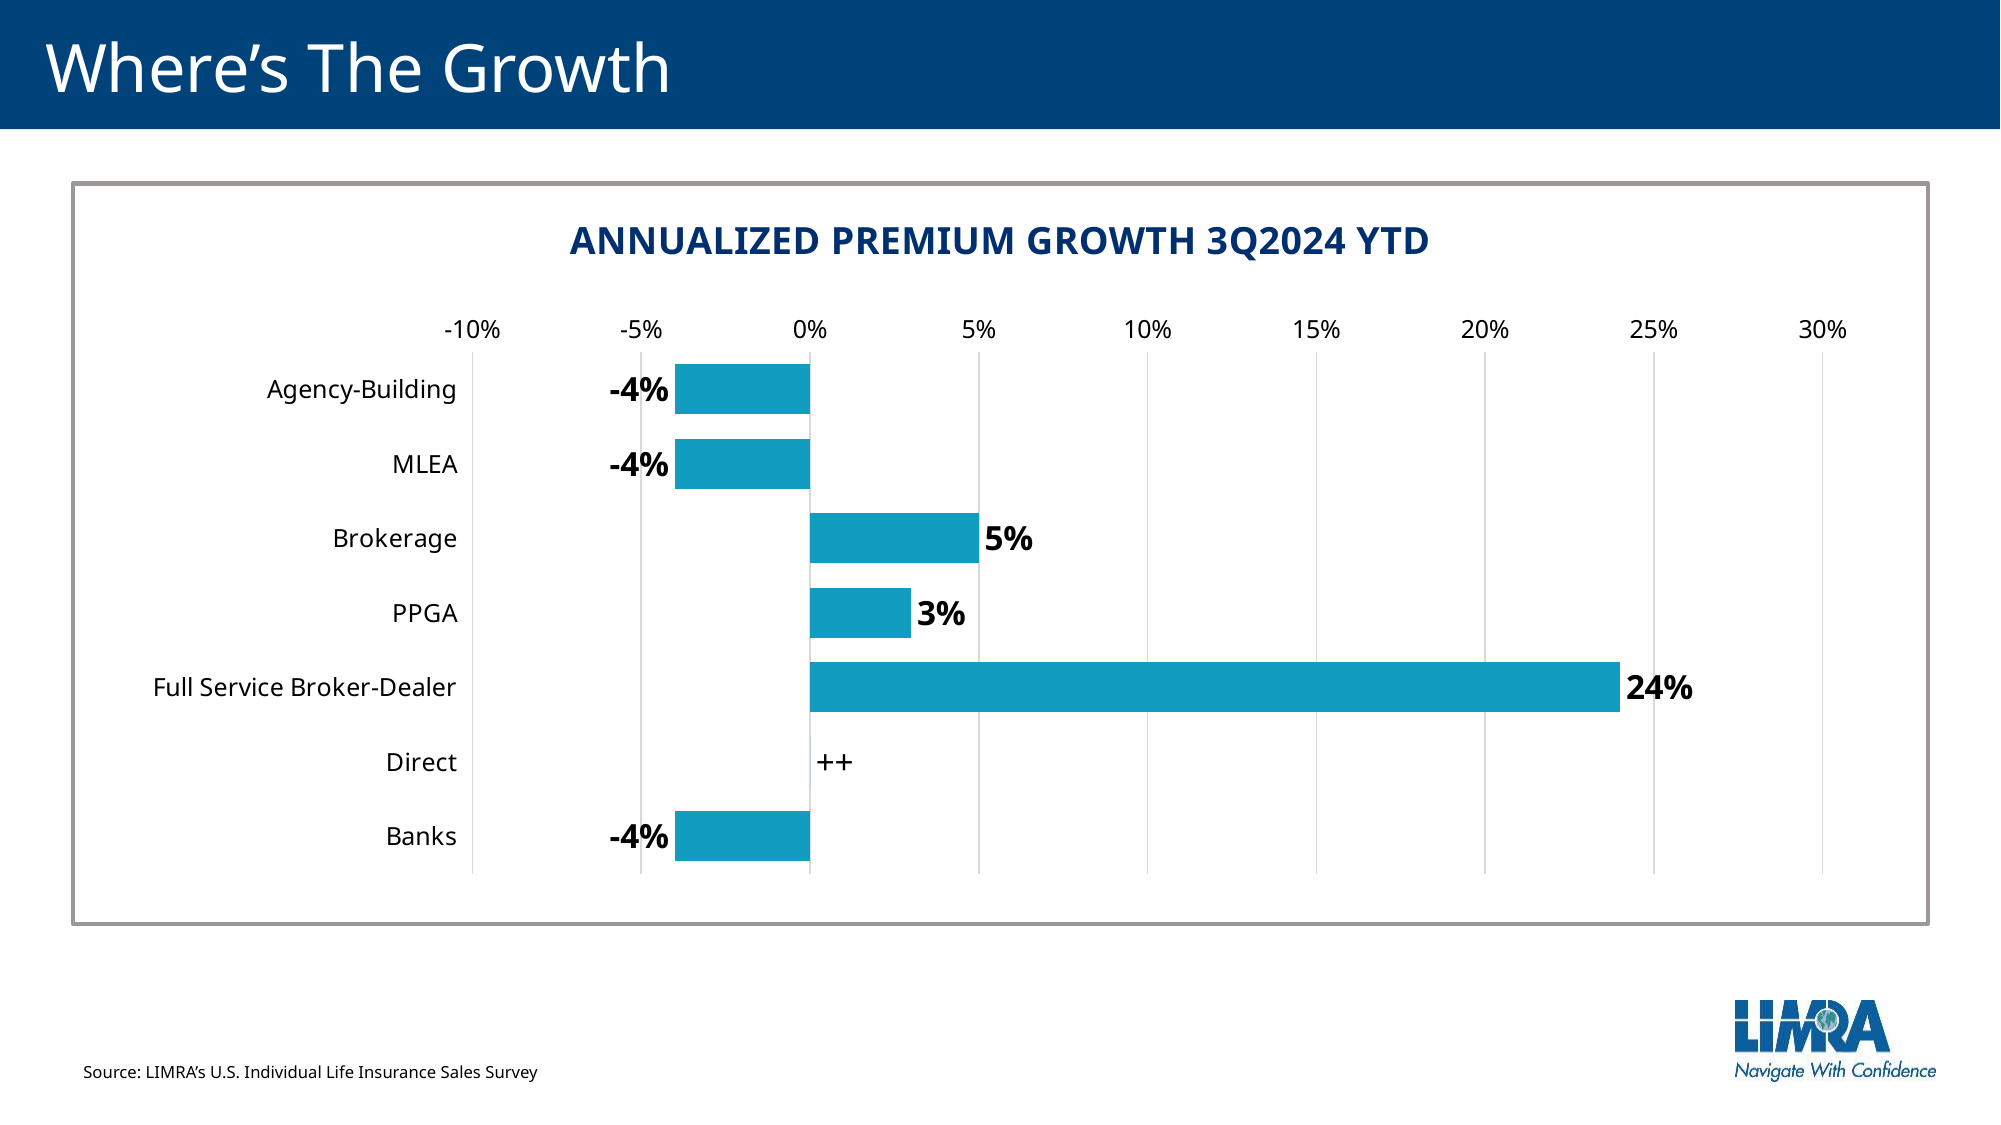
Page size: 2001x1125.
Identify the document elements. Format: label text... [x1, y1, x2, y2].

title Where’s The Growth [0, 0, 2000, 139]
chart [117, 299, 1883, 886]
list Source: LIMRA’s U.S. Individual Life Insurance Sales Survey [68, 980, 946, 1089]
list Annualized Premium Growth 3Q2024 YTD [72, 202, 1929, 269]
picture [1735, 1000, 1936, 1082]
